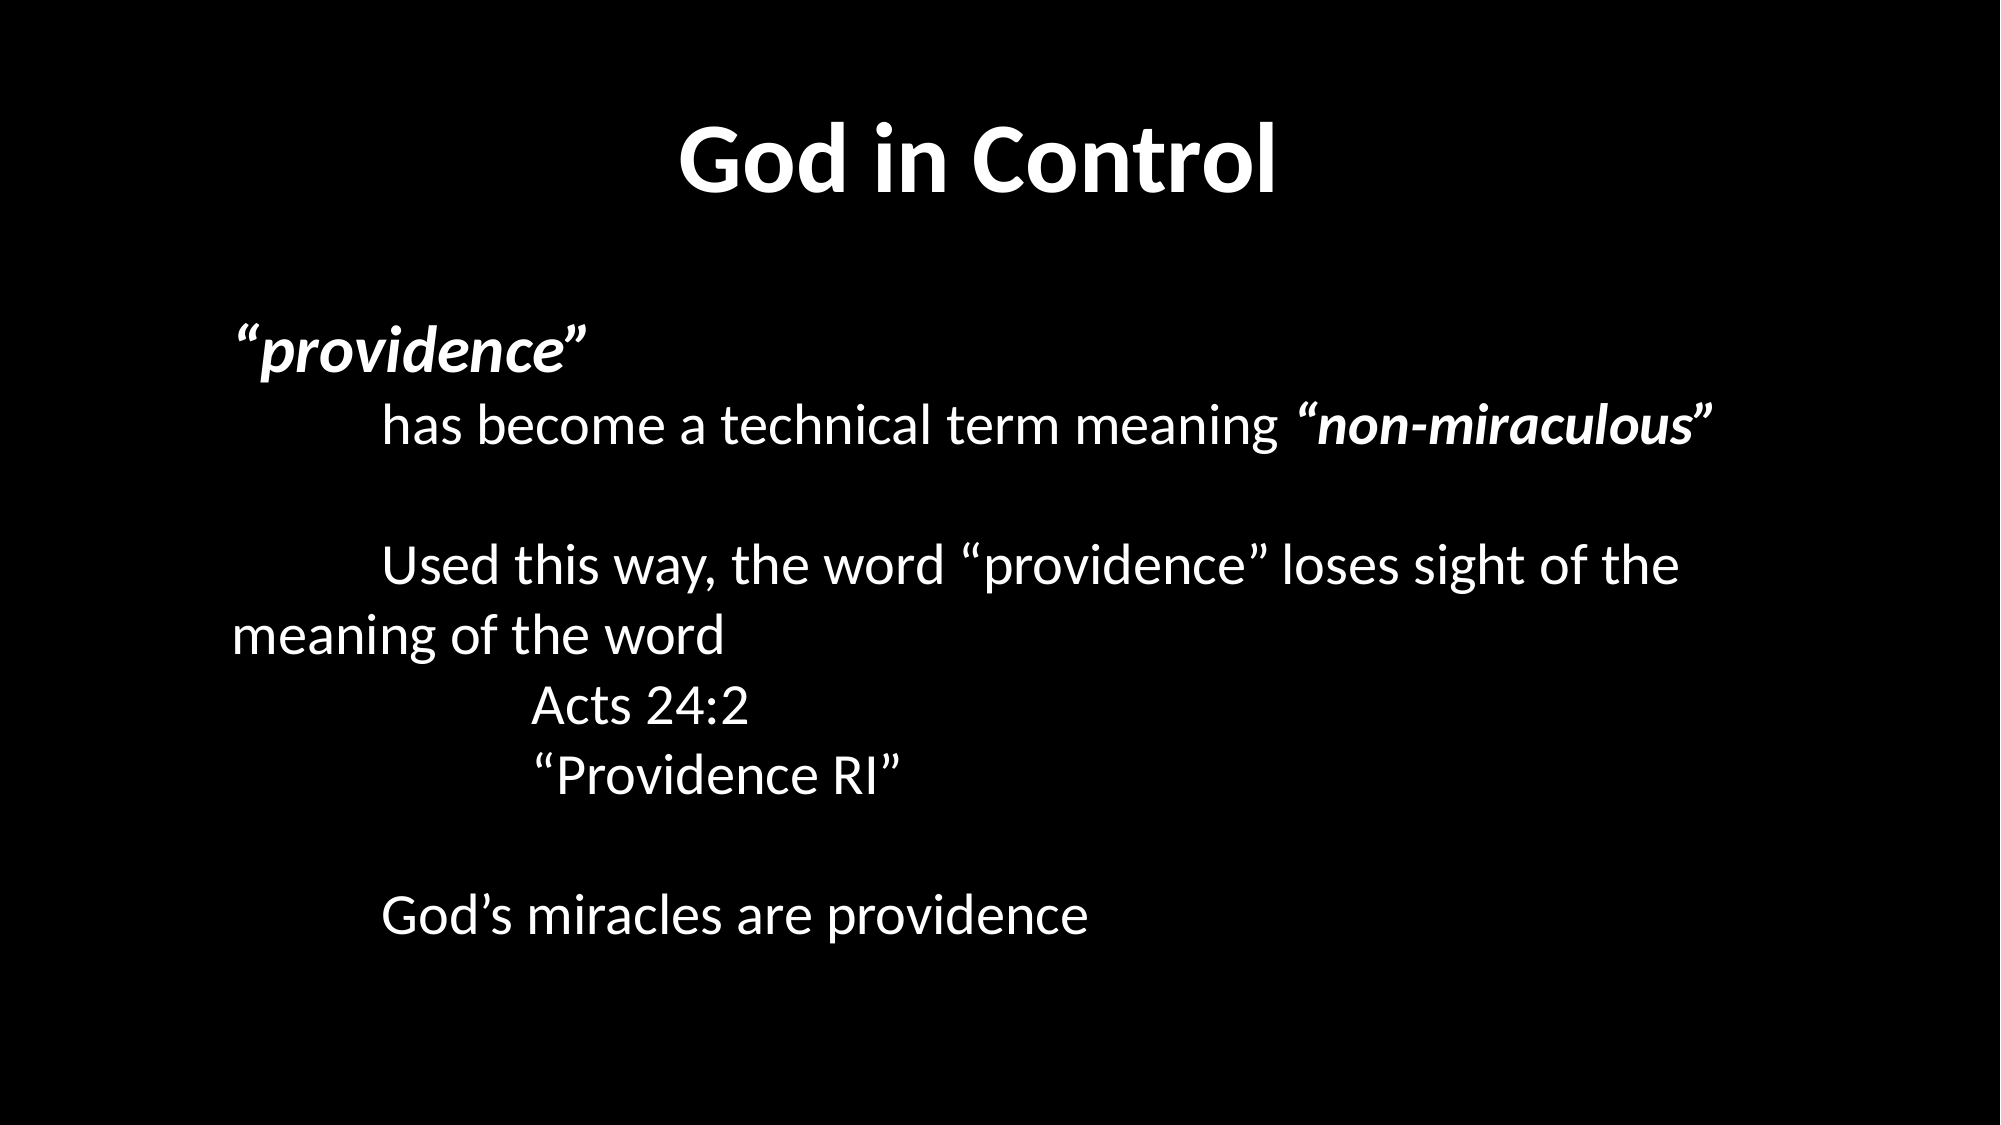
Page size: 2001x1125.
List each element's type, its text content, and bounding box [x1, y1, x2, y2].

text_box God in Control [568, 85, 1391, 220]
text_box “providence” has become a technical term meaning “non-miraculous” Used this way, the word “providence” loses sight of the meaning of the word Acts 24:2 “Providence RI” God’s miracles are providence [217, 298, 1845, 954]
